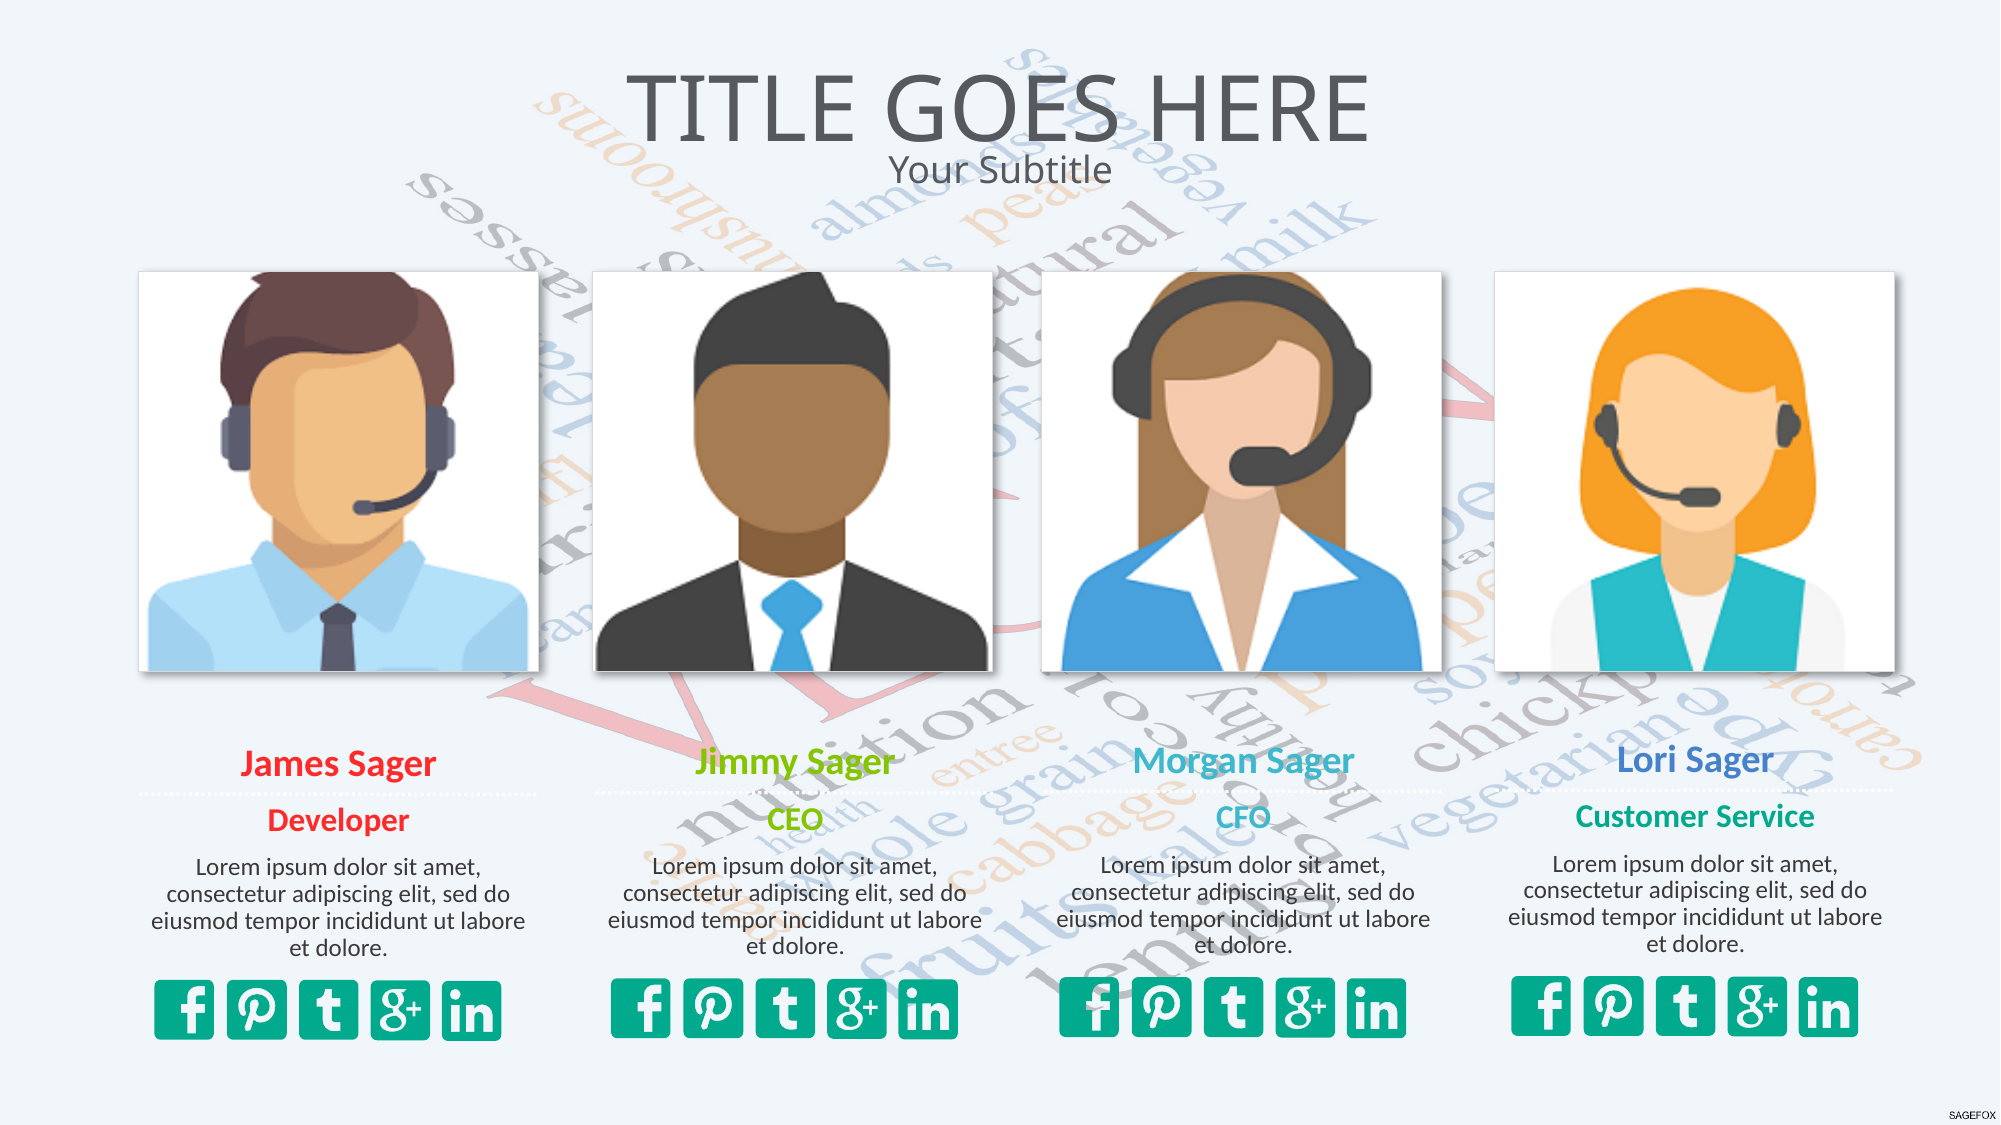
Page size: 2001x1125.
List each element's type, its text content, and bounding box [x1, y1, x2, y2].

text_box [1040, 270, 1442, 672]
text_box Morgan Sager [1068, 739, 1419, 782]
text_box [591, 270, 993, 672]
text_box CEO [620, 798, 971, 841]
text_box Lorem ipsum dolor sit amet, consectetur adipiscing elit, sed do eiusmod tempor incididunt ut labore et dolore. [1043, 851, 1444, 965]
text_box Lorem ipsum dolor sit amet, consectetur adipiscing elit, sed do eiusmod tempor incididunt ut labore et dolore. [1495, 850, 1896, 964]
text_box Lori Sager [1520, 738, 1871, 781]
text_box James Sager [163, 742, 514, 785]
text_box CFO [1068, 797, 1419, 840]
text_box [548, 42, 1452, 199]
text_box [1511, 976, 1859, 1038]
text_box Jimmy Sager [620, 740, 971, 784]
text_box Developer [163, 799, 514, 842]
text_box [138, 270, 540, 672]
text_box Customer Service [1520, 796, 1871, 839]
text_box [1494, 271, 1896, 673]
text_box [1059, 977, 1407, 1039]
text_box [154, 979, 502, 1041]
picture [1925, 0, 2001, 1125]
text_box Lorem ipsum dolor sit amet, consectetur adipiscing elit, sed do eiusmod tempor incididunt ut labore et dolore. [595, 852, 996, 966]
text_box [610, 978, 958, 1040]
text_box Lorem ipsum dolor sit amet, consectetur adipiscing elit, sed do eiusmod tempor incididunt ut labore et dolore. [138, 854, 539, 968]
